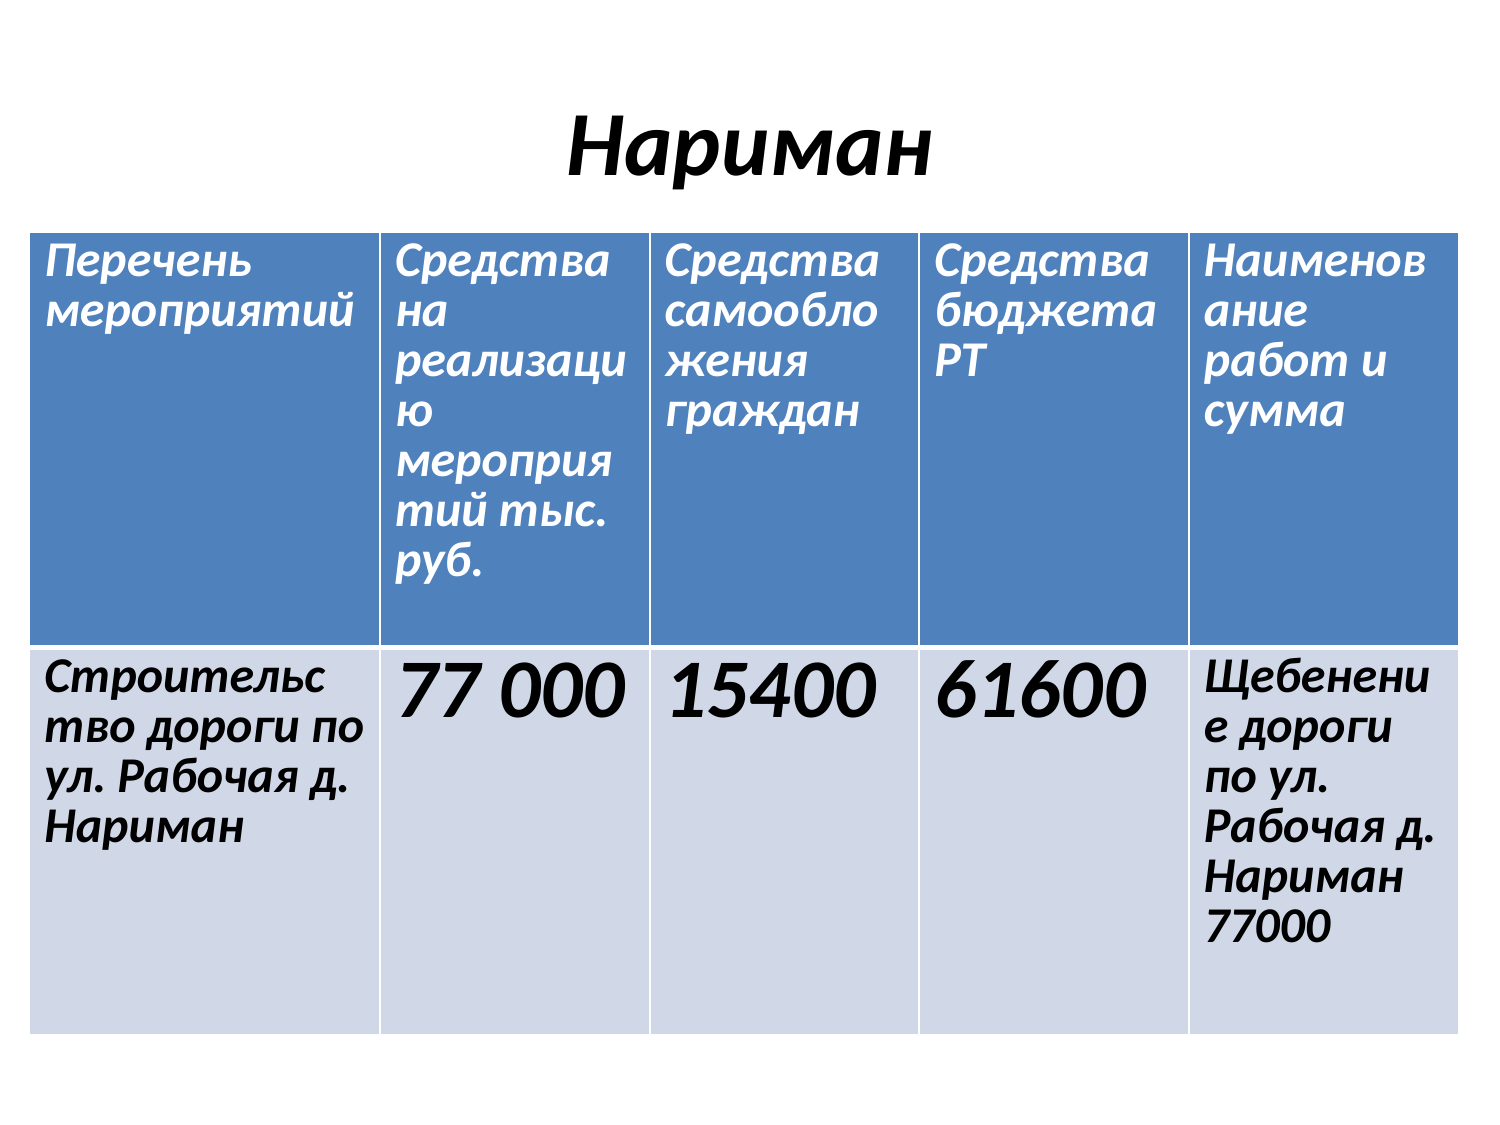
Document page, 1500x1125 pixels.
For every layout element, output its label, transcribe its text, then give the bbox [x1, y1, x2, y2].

table_cell 77 000 [381, 650, 649, 1034]
table_header Наименование работ и сумма [1190, 233, 1458, 645]
table_cell 61600 [920, 650, 1188, 1034]
table_cell Строительство дороги по ул. Рабочая д. Нариман [30, 650, 379, 1034]
table_header Перечень мероприятий [30, 233, 379, 645]
table_header Средства самообложения граждан [651, 233, 918, 645]
table_header Средства на реализацию мероприятий тыс. руб. [381, 233, 649, 645]
table_header Средства бюджета РТ [920, 233, 1188, 645]
table_cell 15400 [651, 650, 918, 1034]
table_cell Щебенение дороги по ул. Рабочая д. Нариман 77000 [1190, 650, 1458, 1034]
title Нариман [75, 45, 1425, 231]
